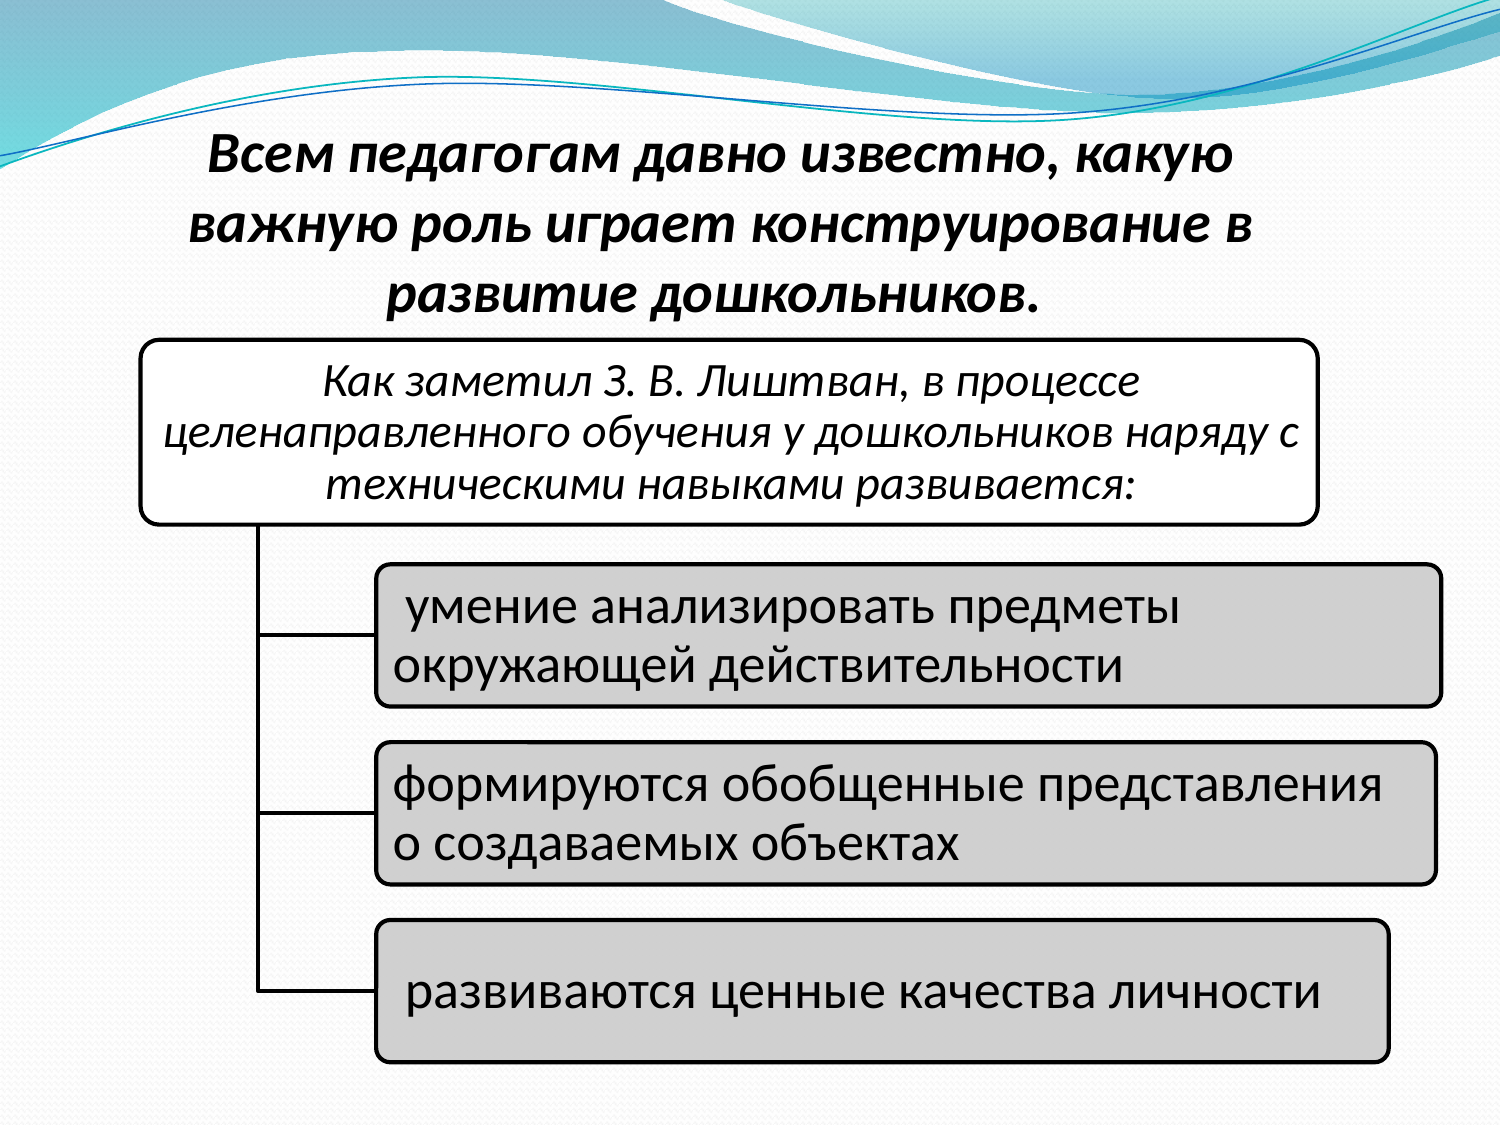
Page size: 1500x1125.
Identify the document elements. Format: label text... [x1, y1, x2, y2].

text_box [140, 339, 1442, 1067]
text_box Всем педагогам давно известно, какую важную роль играет конструирование в развитие дошкольников. [128, 106, 1313, 332]
